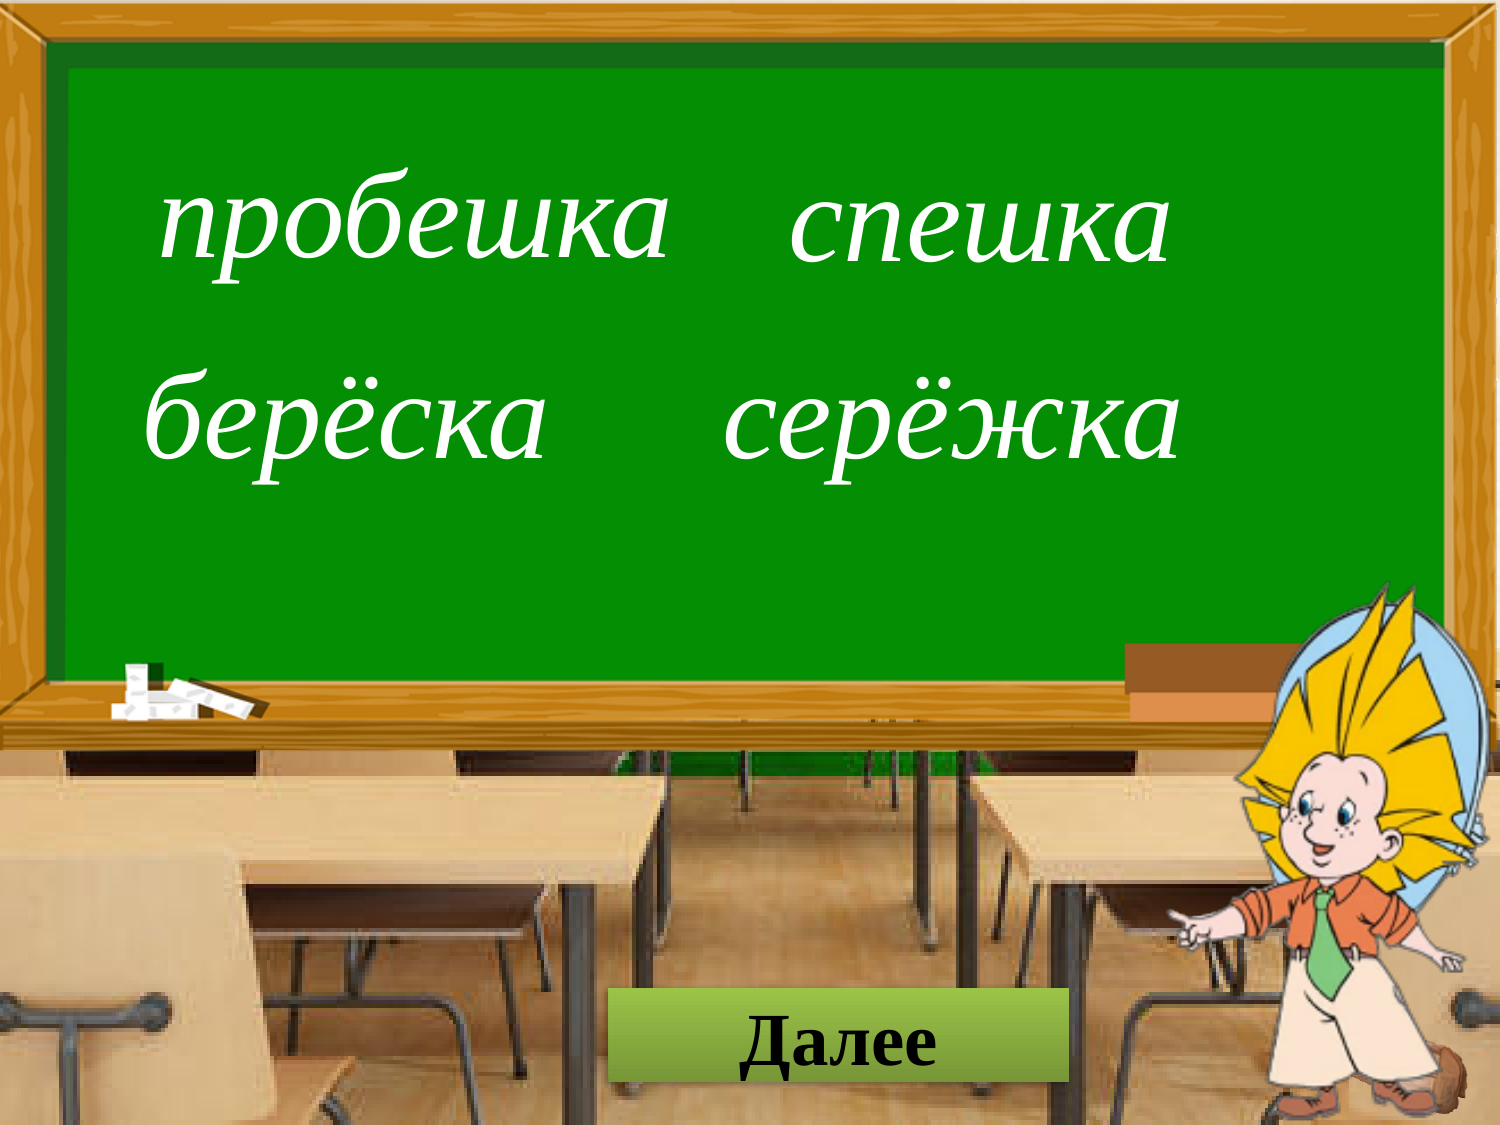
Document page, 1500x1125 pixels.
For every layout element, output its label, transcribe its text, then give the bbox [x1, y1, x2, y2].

picture [0, 0, 1500, 1125]
text_box Далее [608, 987, 1069, 1083]
